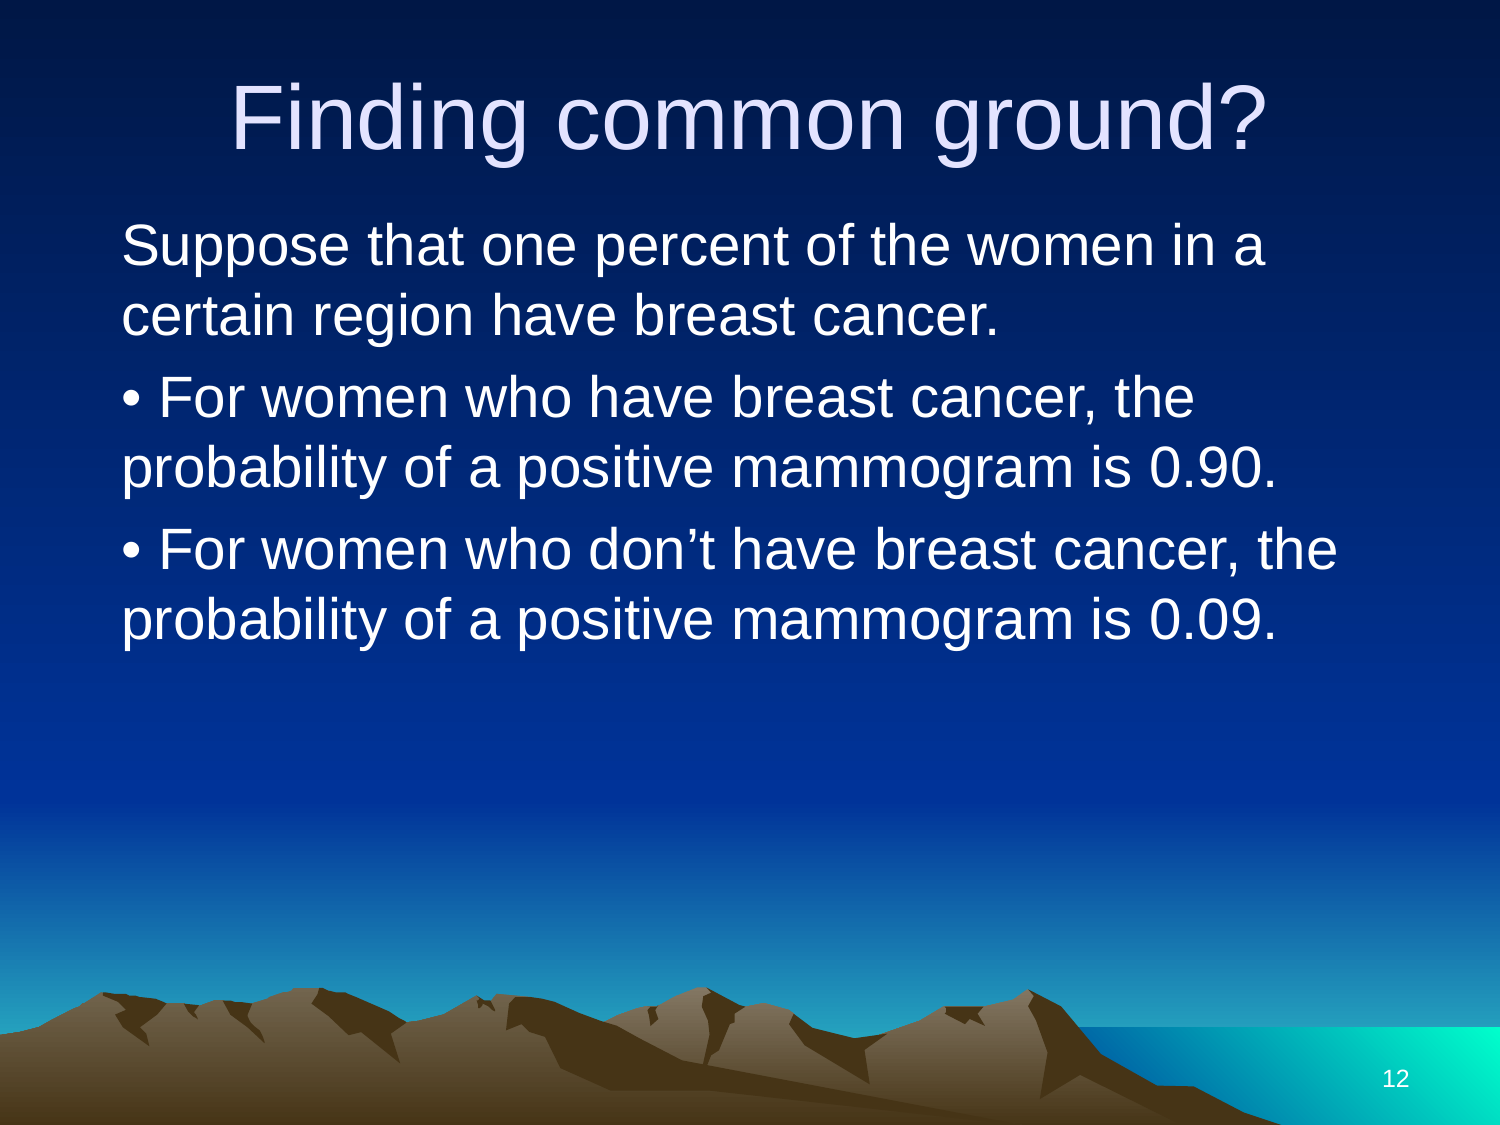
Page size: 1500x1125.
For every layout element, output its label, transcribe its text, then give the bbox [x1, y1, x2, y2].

title Finding common ground? [75, 37, 1425, 188]
slide_number 12 [1074, 1025, 1425, 1100]
list Suppose that one percent of the women in a certain region have breast cancer. • For women who have breast cancer, the probability of a positive mammogram is 0.90. • For women who don’t have breast cancer, the probability of a positive mammogram is 0.09. [87, 200, 1463, 1000]
